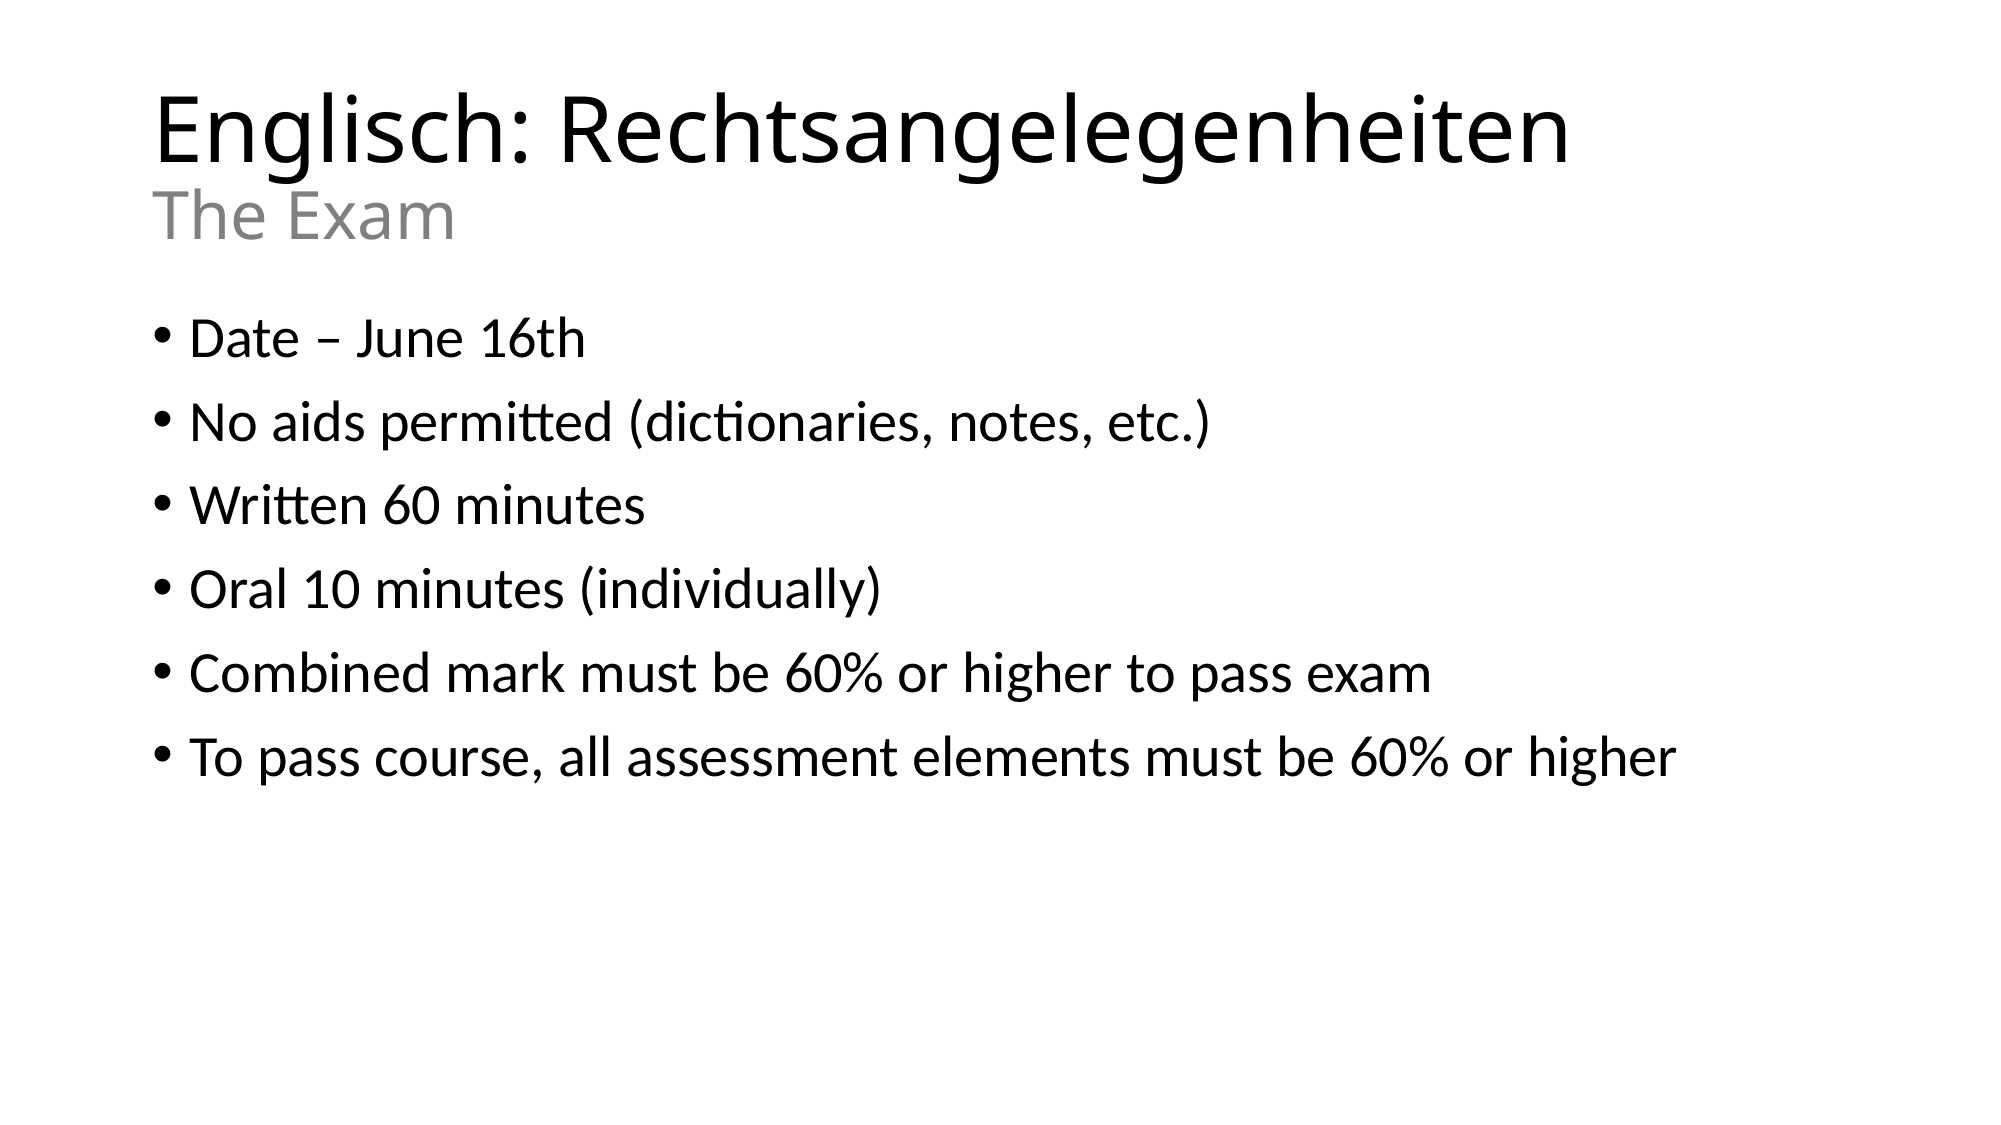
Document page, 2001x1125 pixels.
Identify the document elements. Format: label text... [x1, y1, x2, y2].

title Englisch: Rechtsangelegenheiten The Exam [137, 59, 1863, 278]
list Date – June 16th No aids permitted (dictionaries, notes, etc.) Written 60 minutes Oral 10 minutes (individually) Combined mark must be 60% or higher to pass exam To pass course, all assessment elements must be 60% or higher [137, 299, 1863, 1014]
